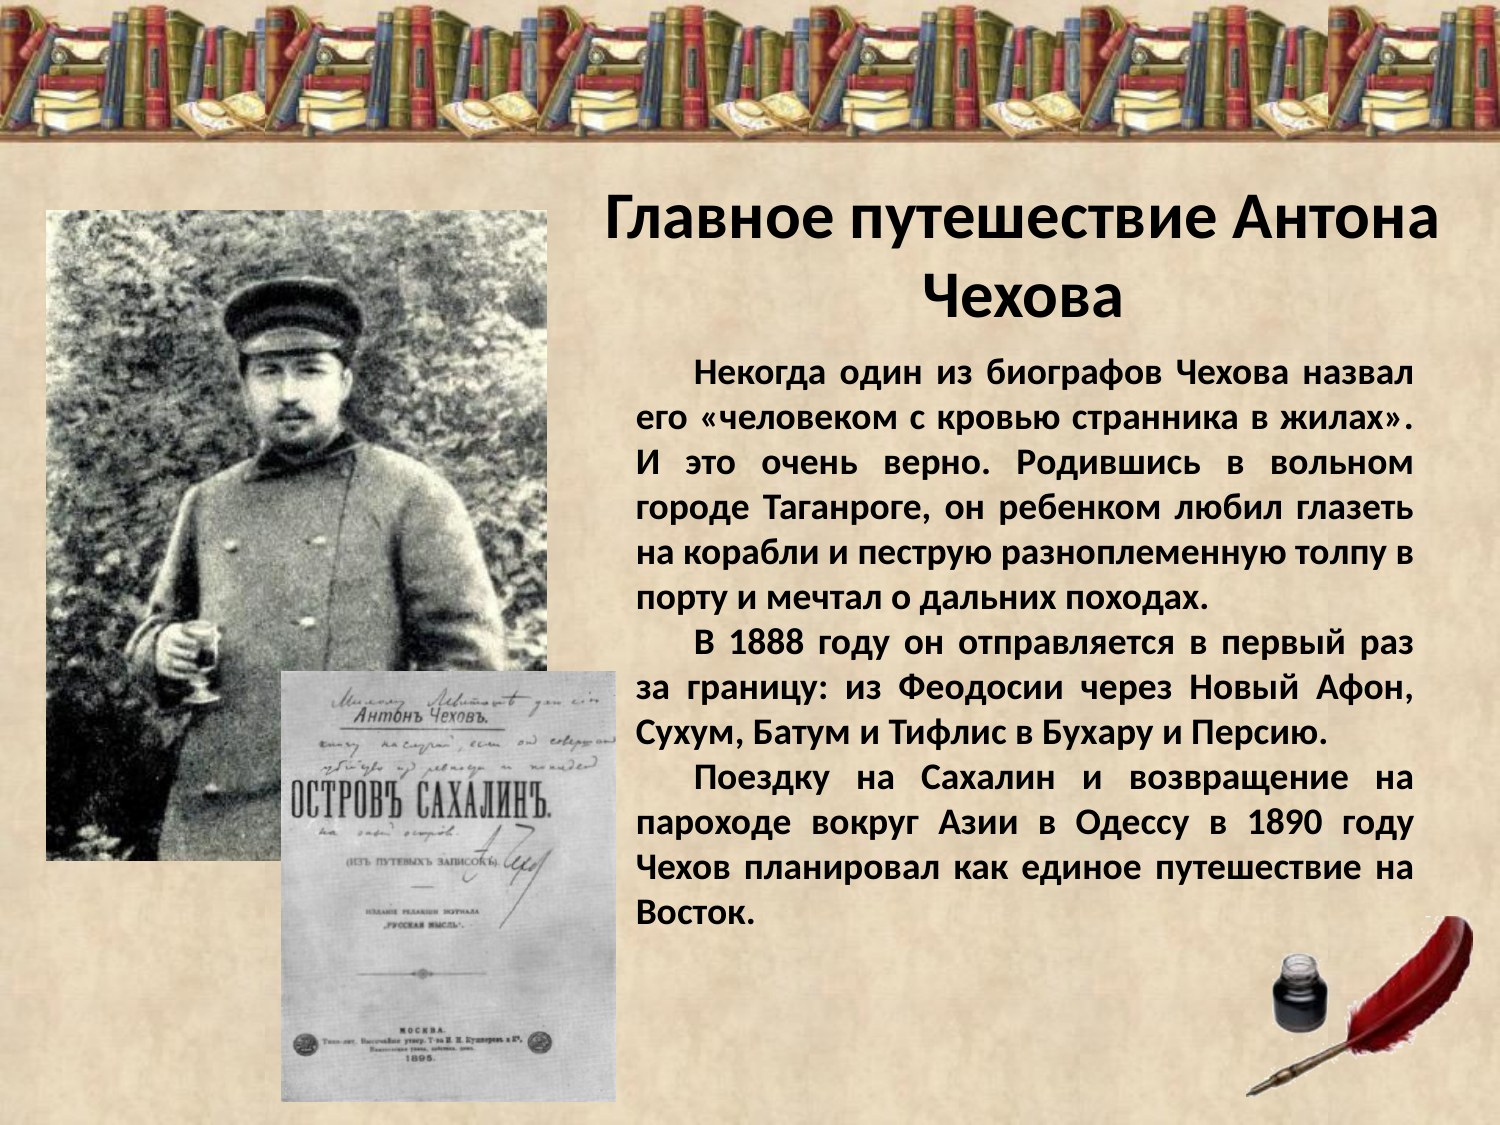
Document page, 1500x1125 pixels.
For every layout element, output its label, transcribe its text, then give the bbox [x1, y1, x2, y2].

text_box Некогда один из биографов Чехова назвал его «человеком с кровью странника в жилах». И это очень верно. Родившись в вольном городе Таганроге, он ребенком любил глазеть на корабли и пеструю разноплеменную толпу в порту и мечтал о дальних походах. В 1888 году он отправляется в первый раз за границу: из Феодосии через Новый Афон, Сухум, Батум и Тифлис в Бухару и Персию. Поездку на Сахалин и возвращение на пароходе вокруг Азии в Одессу в 1890 году Чехов планировал как единое путешествие на Восток. [621, 339, 1430, 940]
picture [0, 0, 1500, 1125]
text_box Главное путешествие Антона Чехова [546, 163, 1500, 339]
